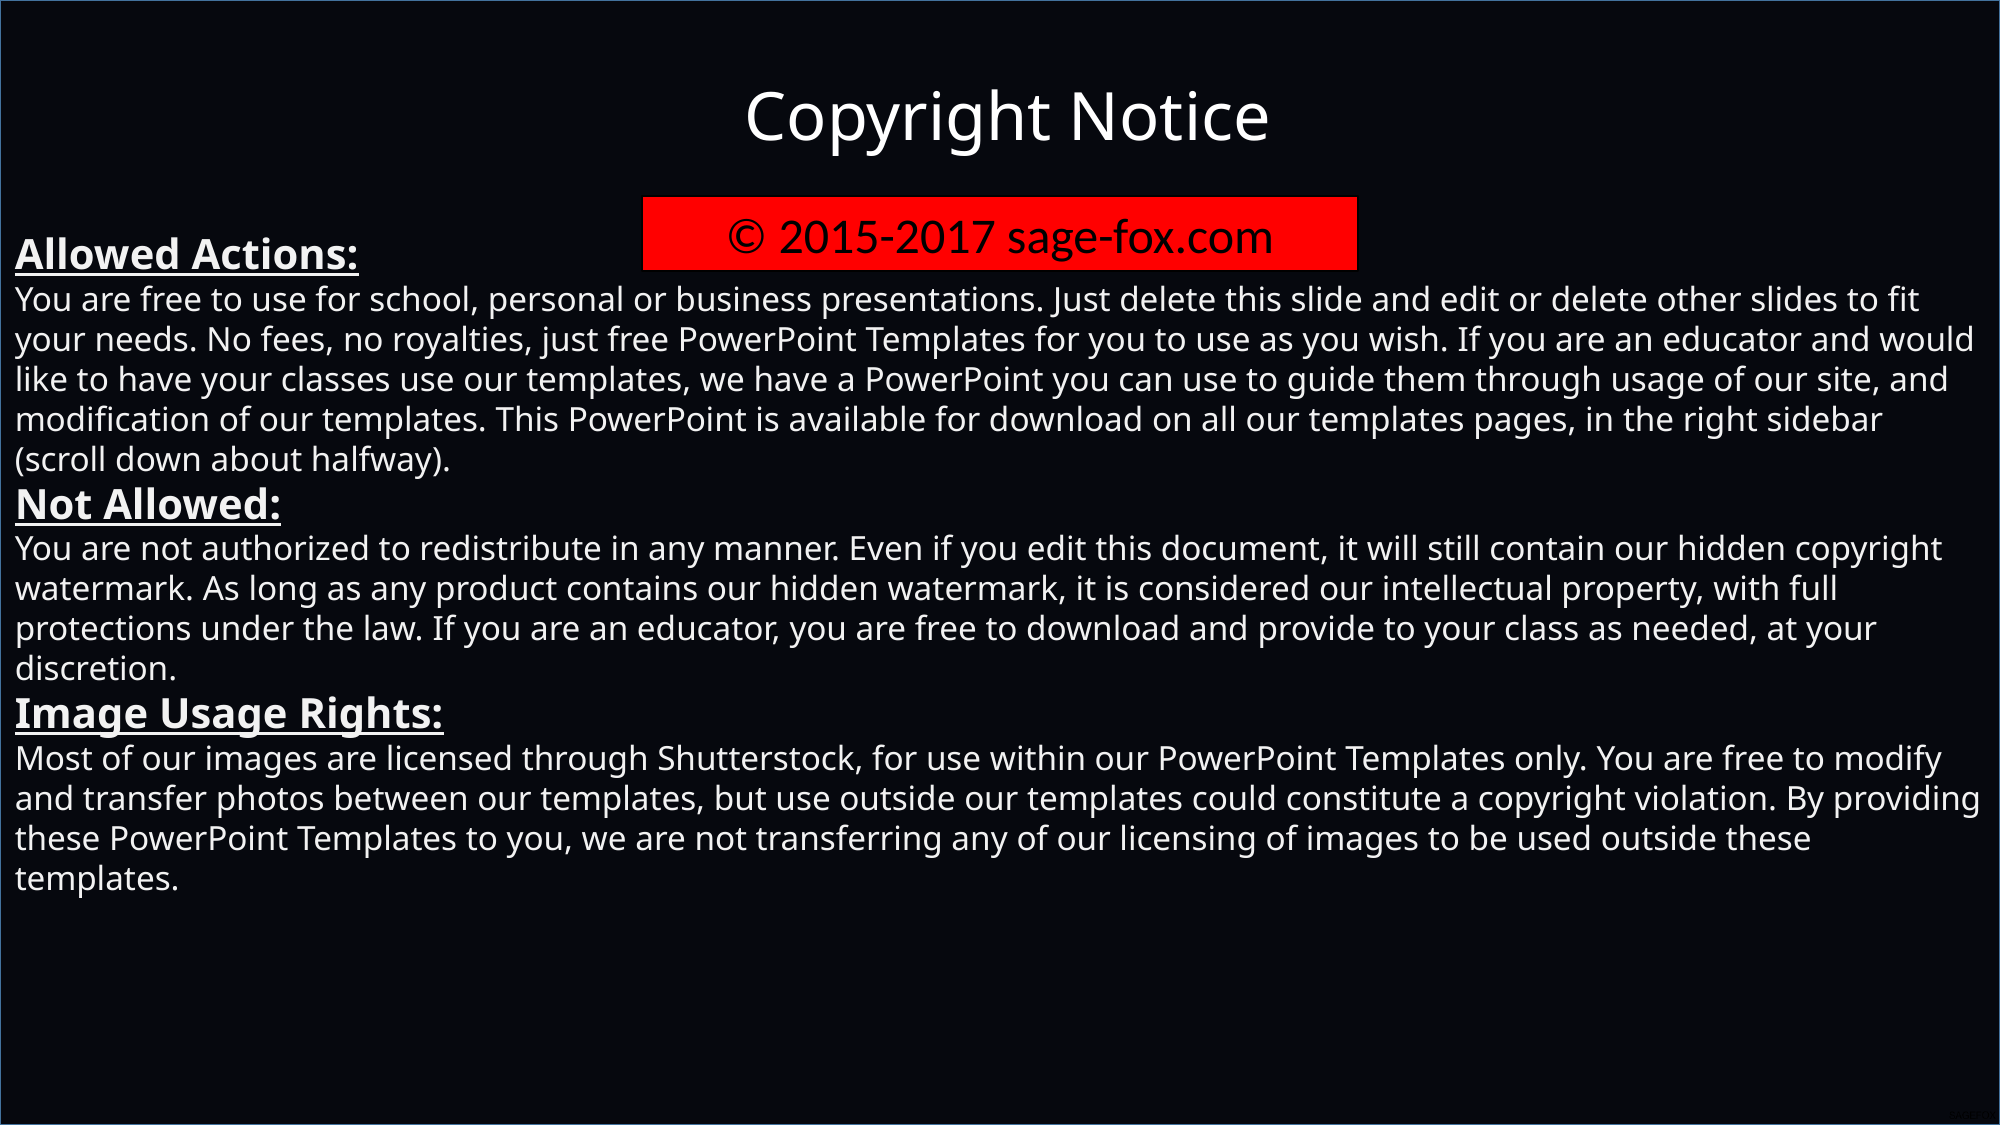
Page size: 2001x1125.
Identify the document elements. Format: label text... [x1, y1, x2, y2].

text_box © 2015-2017 sage-fox.com [641, 196, 1358, 272]
title Copyright Notice [493, 60, 1524, 178]
text_box Allowed Actions: You are free to use for school, personal or business presentations. Just delete this slide and edit or delete other slides to fit your needs. No fees, no royalties, just free PowerPoint Templates for you to use as you wish. If you are an educator and would like to have your classes use our templates, we have a PowerPoint you can use to guide them through usage of our site, and modification of our templates. This PowerPoint is available for download on all our templates pages, in the right sidebar (scroll down about halfway). Not Allowed: You are not authorized to redistribute in any manner. Even if you edit this document, it will still contain our hidden copyright watermark. As long as any product contains our hidden watermark, it is considered our intellectual property, with full protections under the law. If you are an educator, you are free to download and provide to your class as needed, at your discretion. Image Usage Rights: Most of our images are licensed through Shutterstock, for use within our PowerPoint Templates only. You are free to modify and transfer photos between our templates, but use outside our templates could constitute a copyright violation. By providing these PowerPoint Templates to you, we are not transferring any of our licensing of images to be used outside these templates. [0, 0, 2000, 1125]
